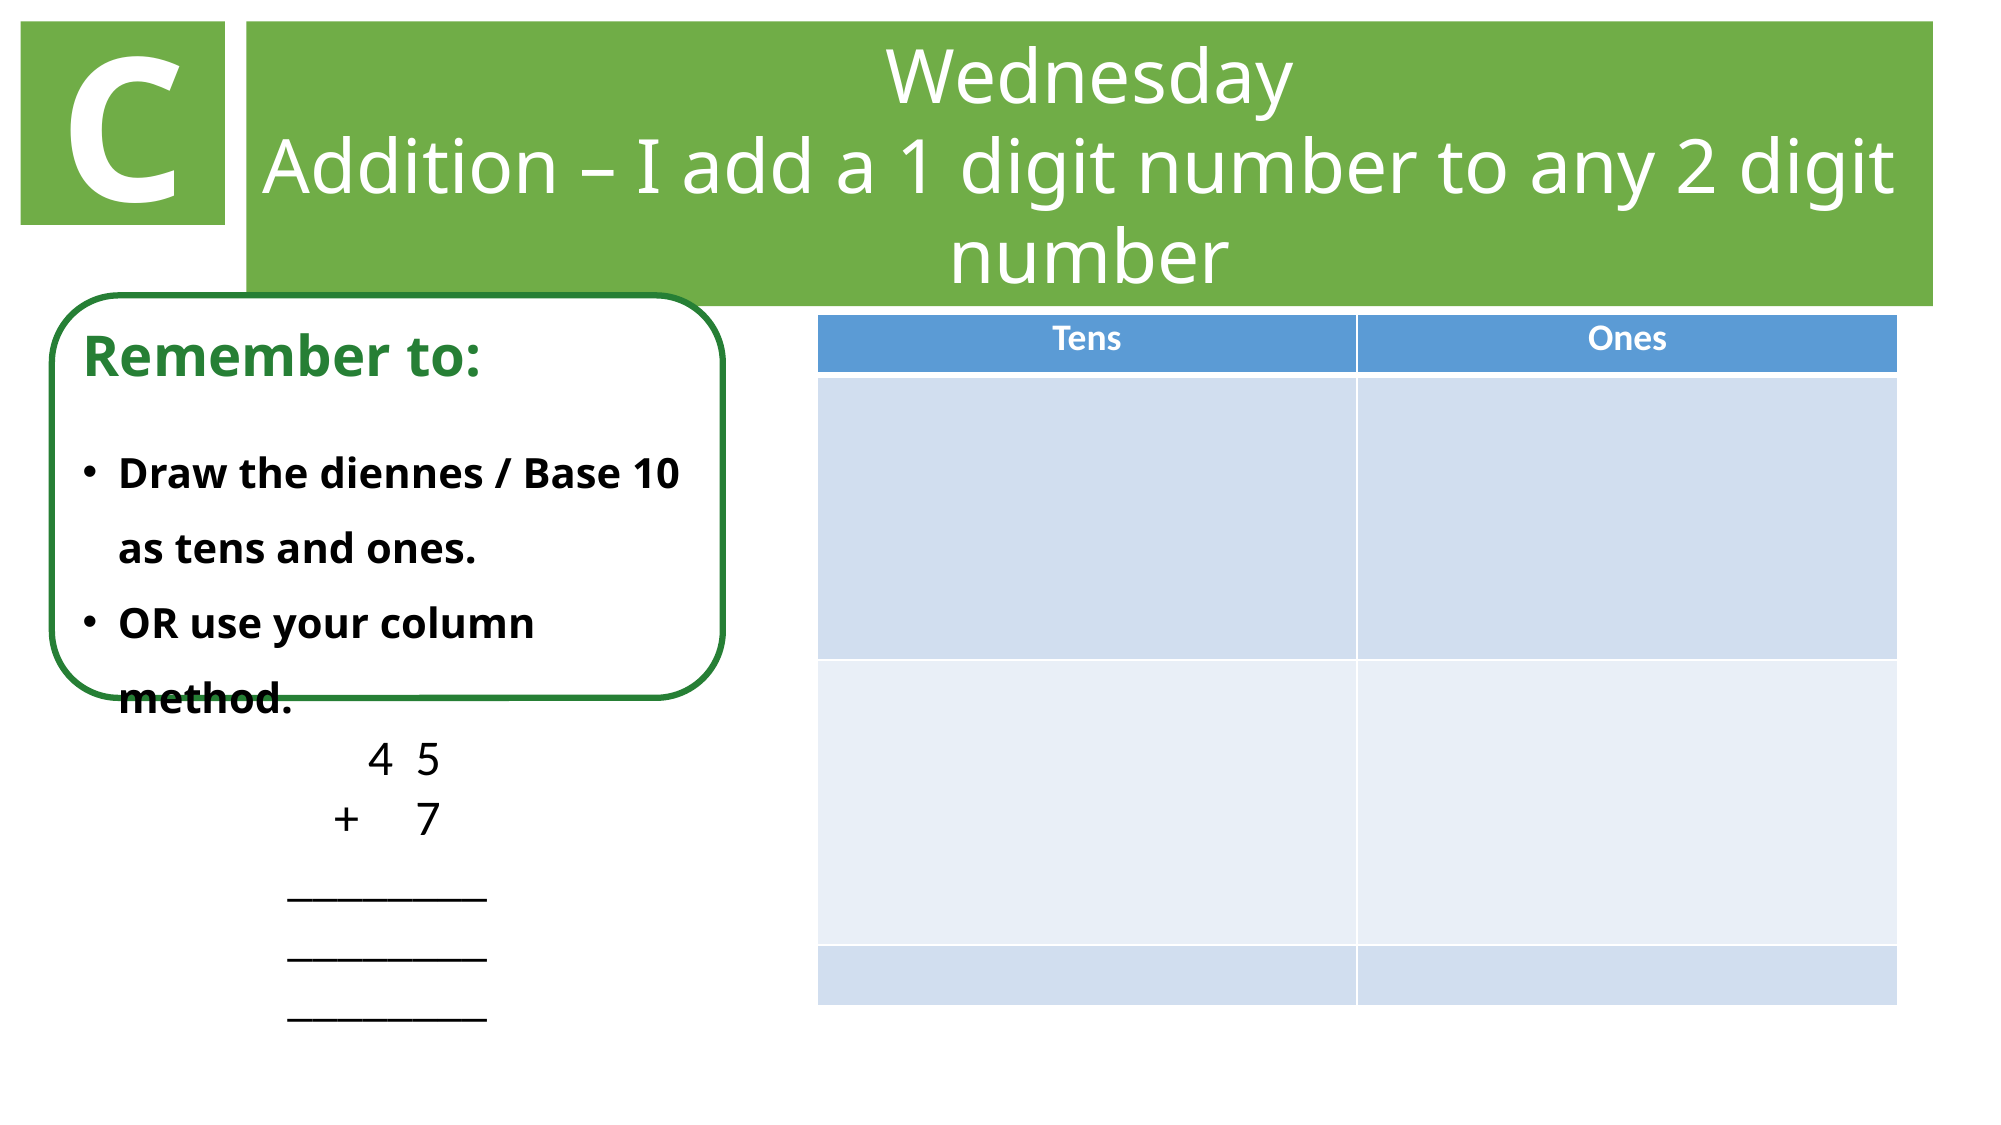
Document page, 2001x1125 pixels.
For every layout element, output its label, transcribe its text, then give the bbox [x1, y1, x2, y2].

table_cell [818, 378, 1356, 659]
table_cell [1358, 946, 1897, 1005]
table_header Ones [1358, 315, 1897, 372]
table_cell [818, 946, 1356, 1005]
table_cell [1358, 661, 1897, 944]
table_cell [818, 661, 1356, 944]
text_box 4 5 + 7 ________ ________ ________ [80, 718, 694, 1094]
text_box Remember to: Draw the diennes / Base 10 as tens and ones. OR use your column method. [50, 294, 724, 699]
table_cell [1358, 378, 1897, 659]
table_header Tens [818, 315, 1356, 372]
text_box Wednesday Addition – I add a 1 digit number to any 2 digit number [246, 21, 1933, 307]
title C [20, 21, 225, 225]
